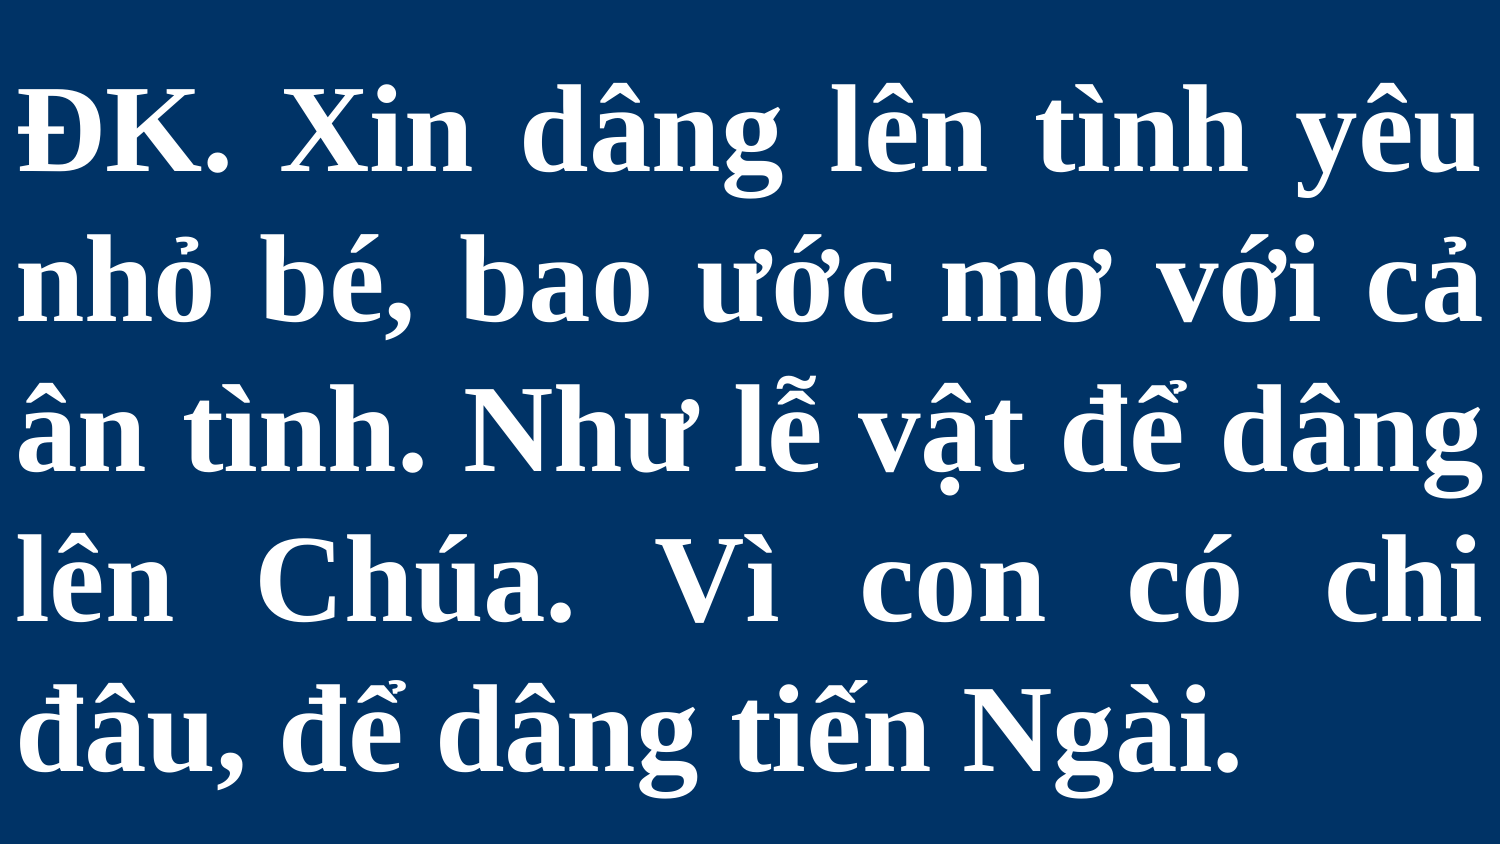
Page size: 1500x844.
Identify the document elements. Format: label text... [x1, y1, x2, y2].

title ĐK. Xin dâng lên tình yêu nhỏ bé, bao ước mơ với cả ân tình. Như lễ vật để dâng lên Chúa. Vì con có chi đâu, để dâng tiến Ngài. [0, 0, 1500, 844]
